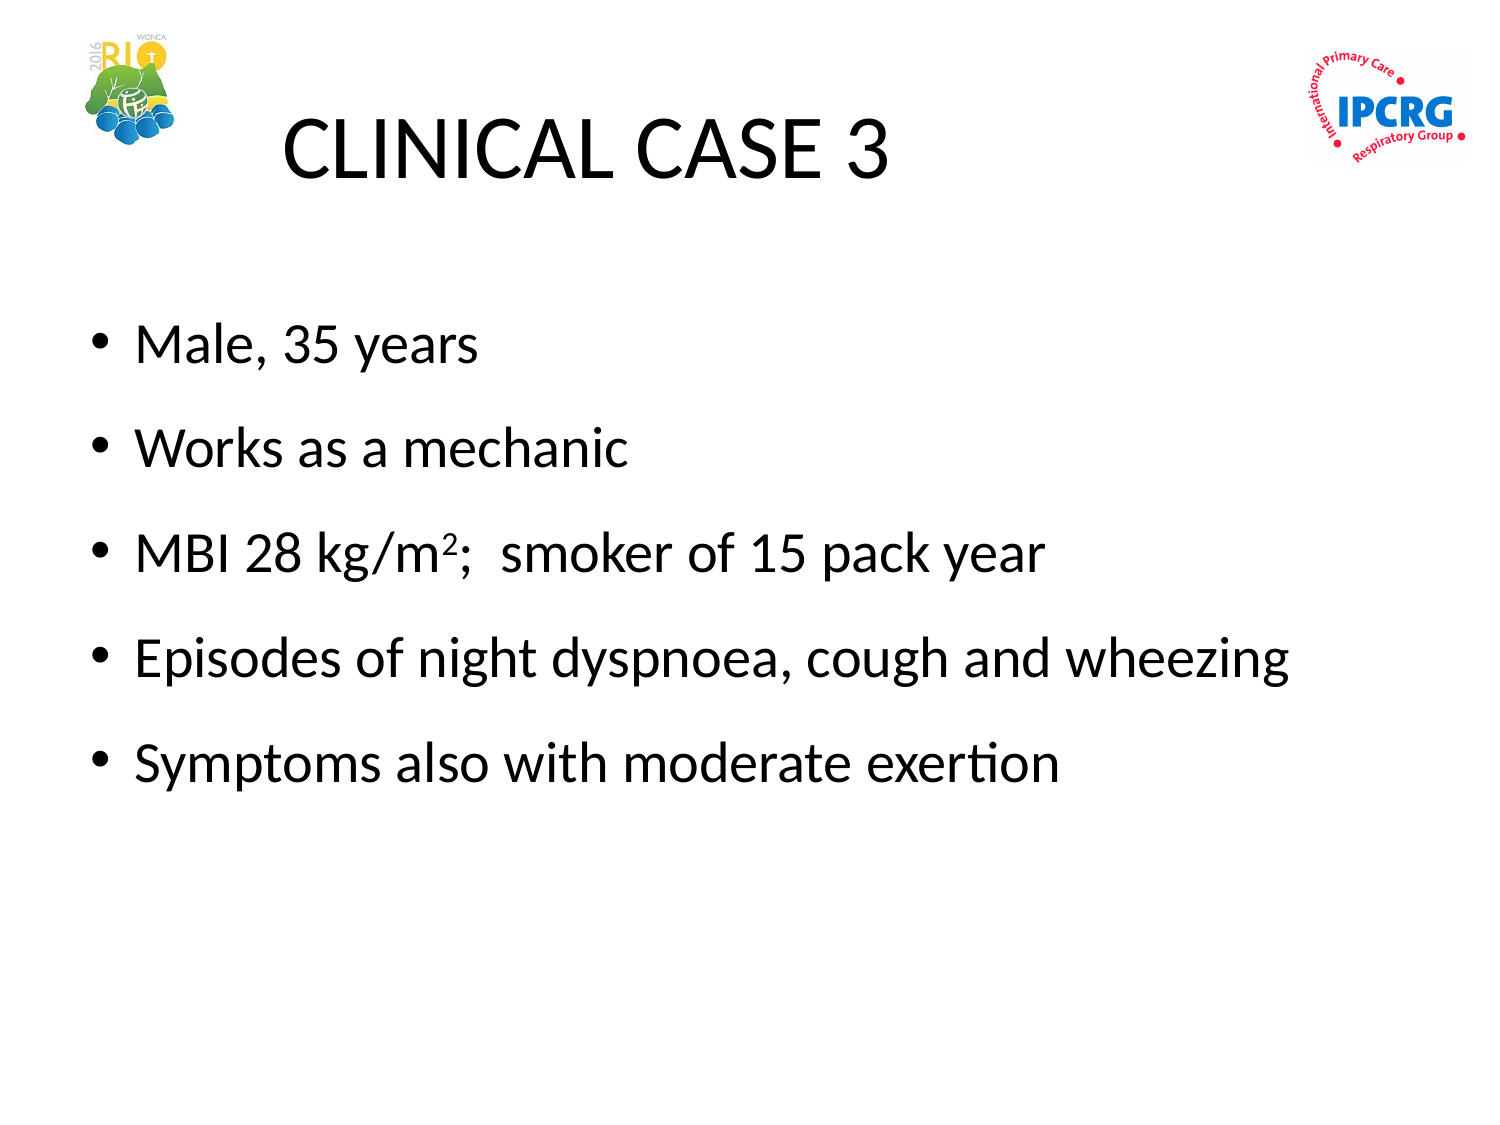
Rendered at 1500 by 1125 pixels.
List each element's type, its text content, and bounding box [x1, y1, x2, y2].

picture [1305, 49, 1470, 165]
picture [53, 25, 207, 154]
list Male, 35 years Works as a mechanic MBI 28 kg/m2; smoker of 15 pack year Episodes of night dyspnoea, cough and wheezing Symptoms also with moderate exertion [75, 262, 1425, 1005]
title Clinical case 3 [71, 48, 1124, 236]
